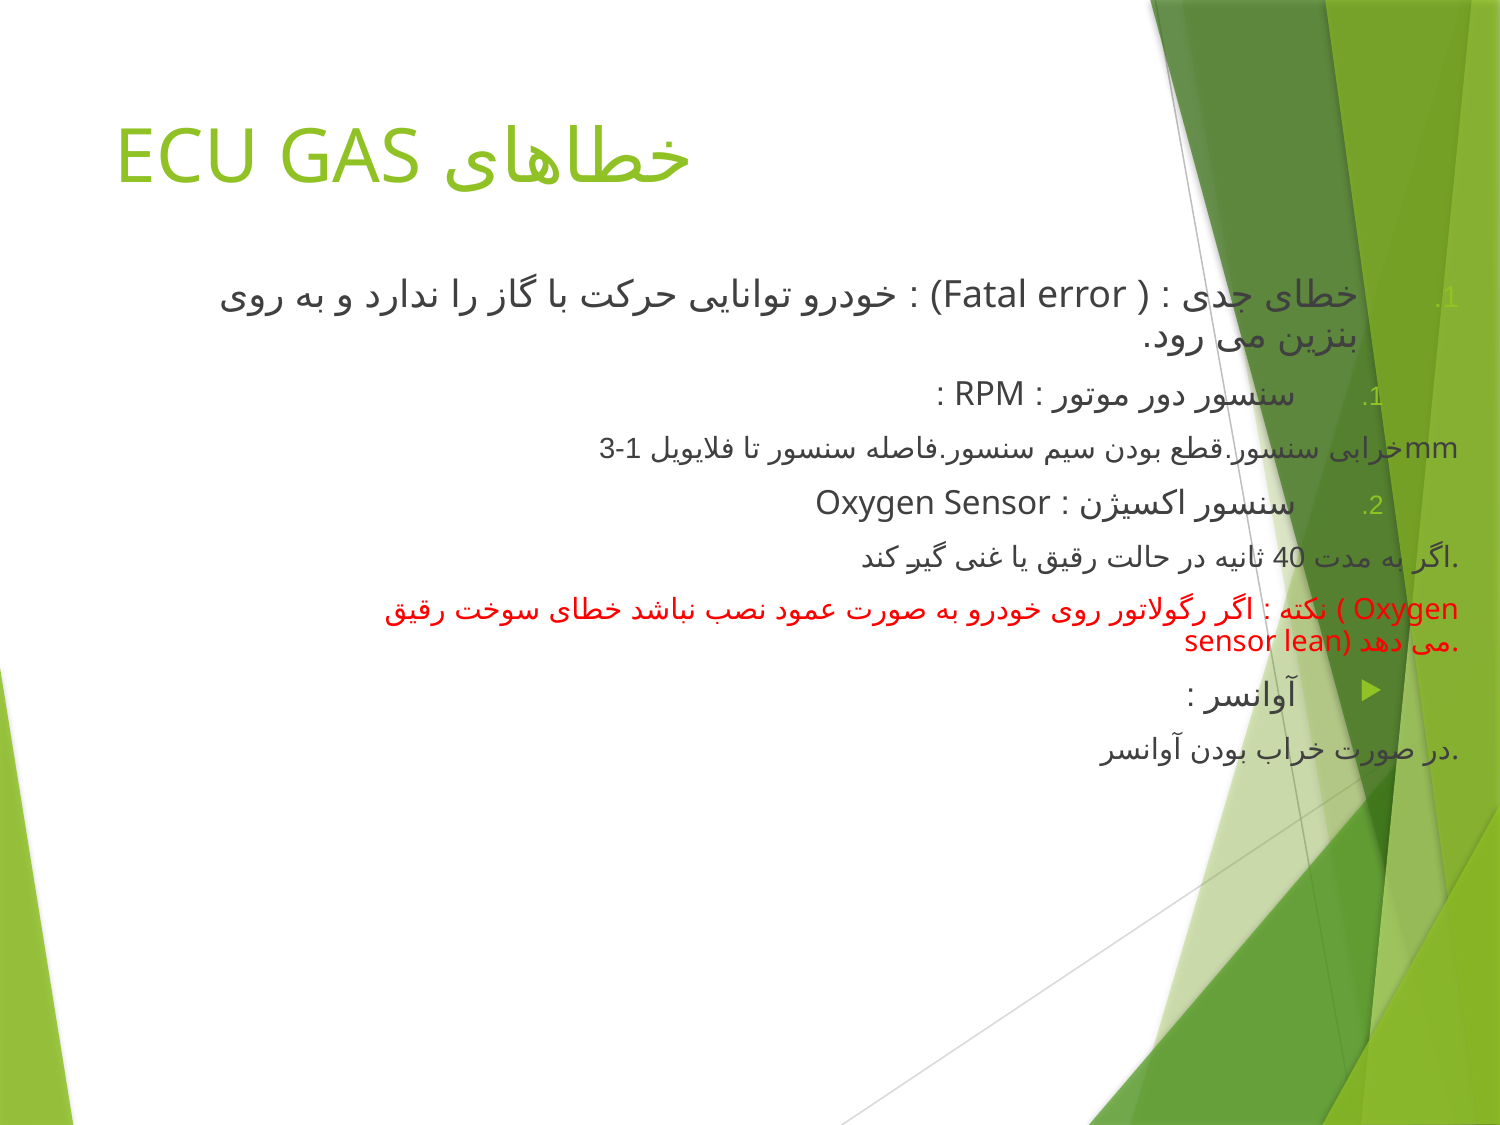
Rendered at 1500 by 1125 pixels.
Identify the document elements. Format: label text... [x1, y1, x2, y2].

list خطای جدی : ( Fatal error) : خودرو توانایی حرکت با گاز را ندارد و به روی بنزین می رود. سنسور دور موتور : RPM : خرابی سنسور.قطع بودن سیم سنسور.فاصله سنسور تا فلایویل 1-3mm سنسور اکسیژن : Oxygen Sensor اگر به مدت 40 ثانیه در حالت رقیق یا غنی گیر کند. نکته : اگر رگولاتور روی خودرو به صورت عمود نصب نباشد خطای سوخت رقیق ( Oxygen sensor lean) می دهد. آوانسر : در صورت خراب بودن آوانسر. [123, 267, 1474, 1011]
title خطاهای ECU GAS [99, 99, 1142, 317]
